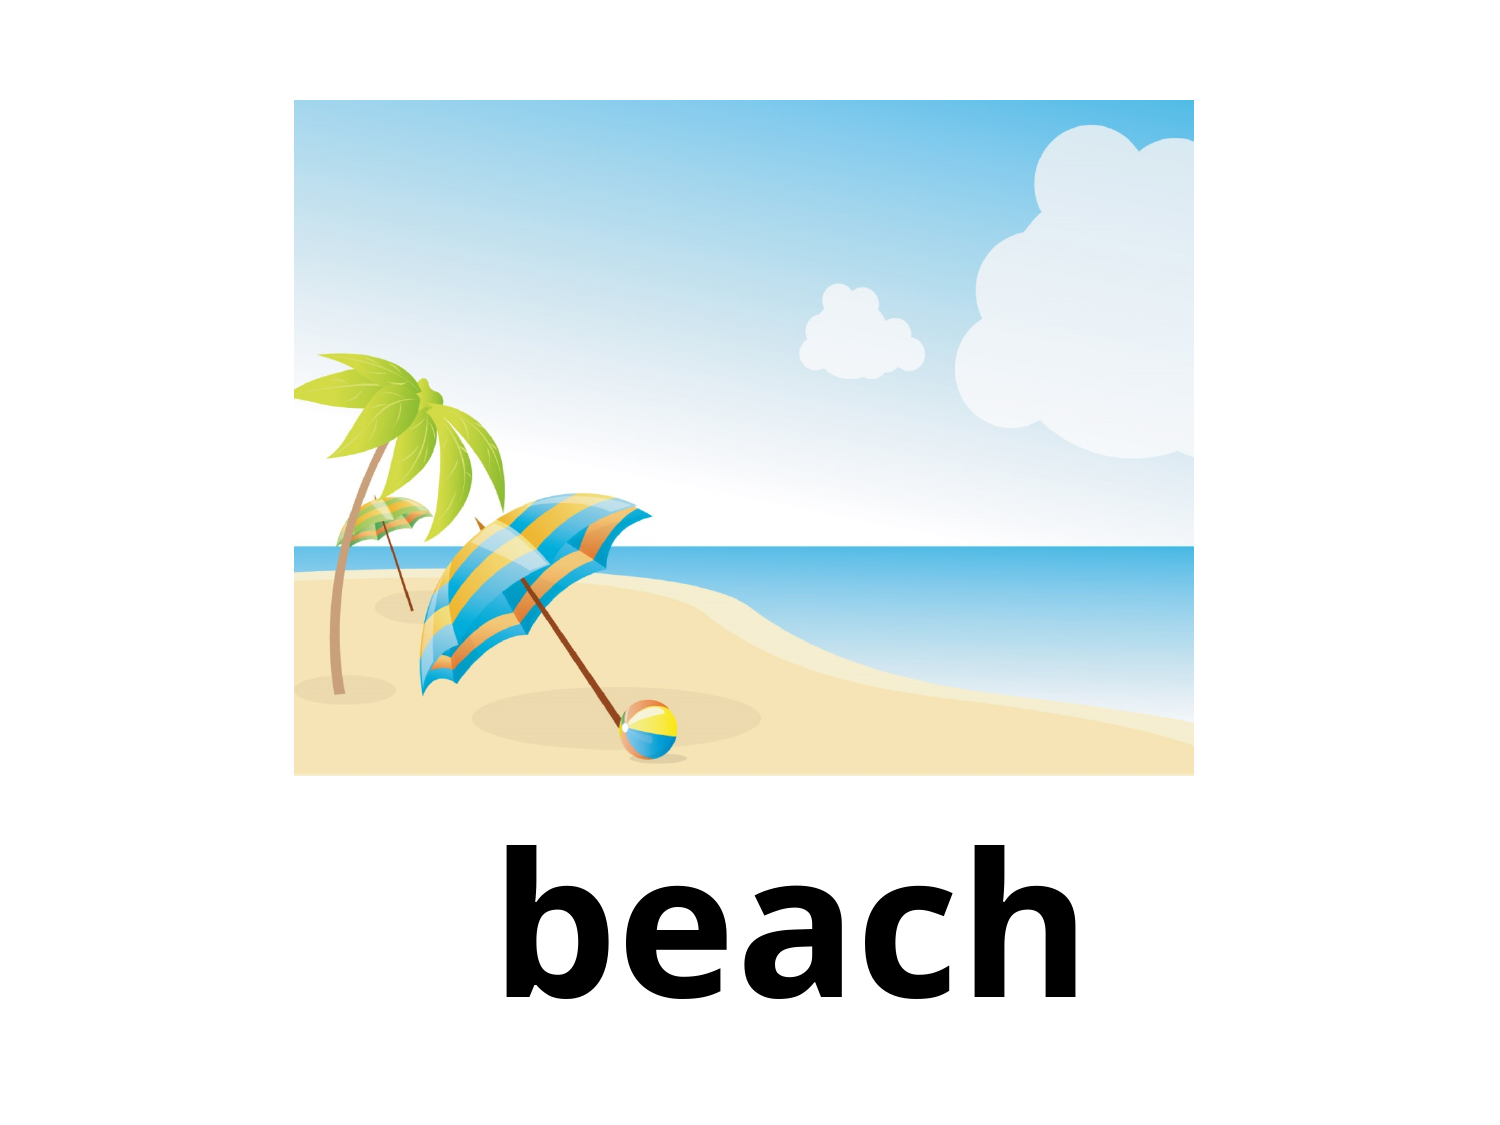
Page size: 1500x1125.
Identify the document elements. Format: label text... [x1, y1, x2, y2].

title beach [431, 810, 1152, 1046]
picture [293, 100, 1195, 776]
